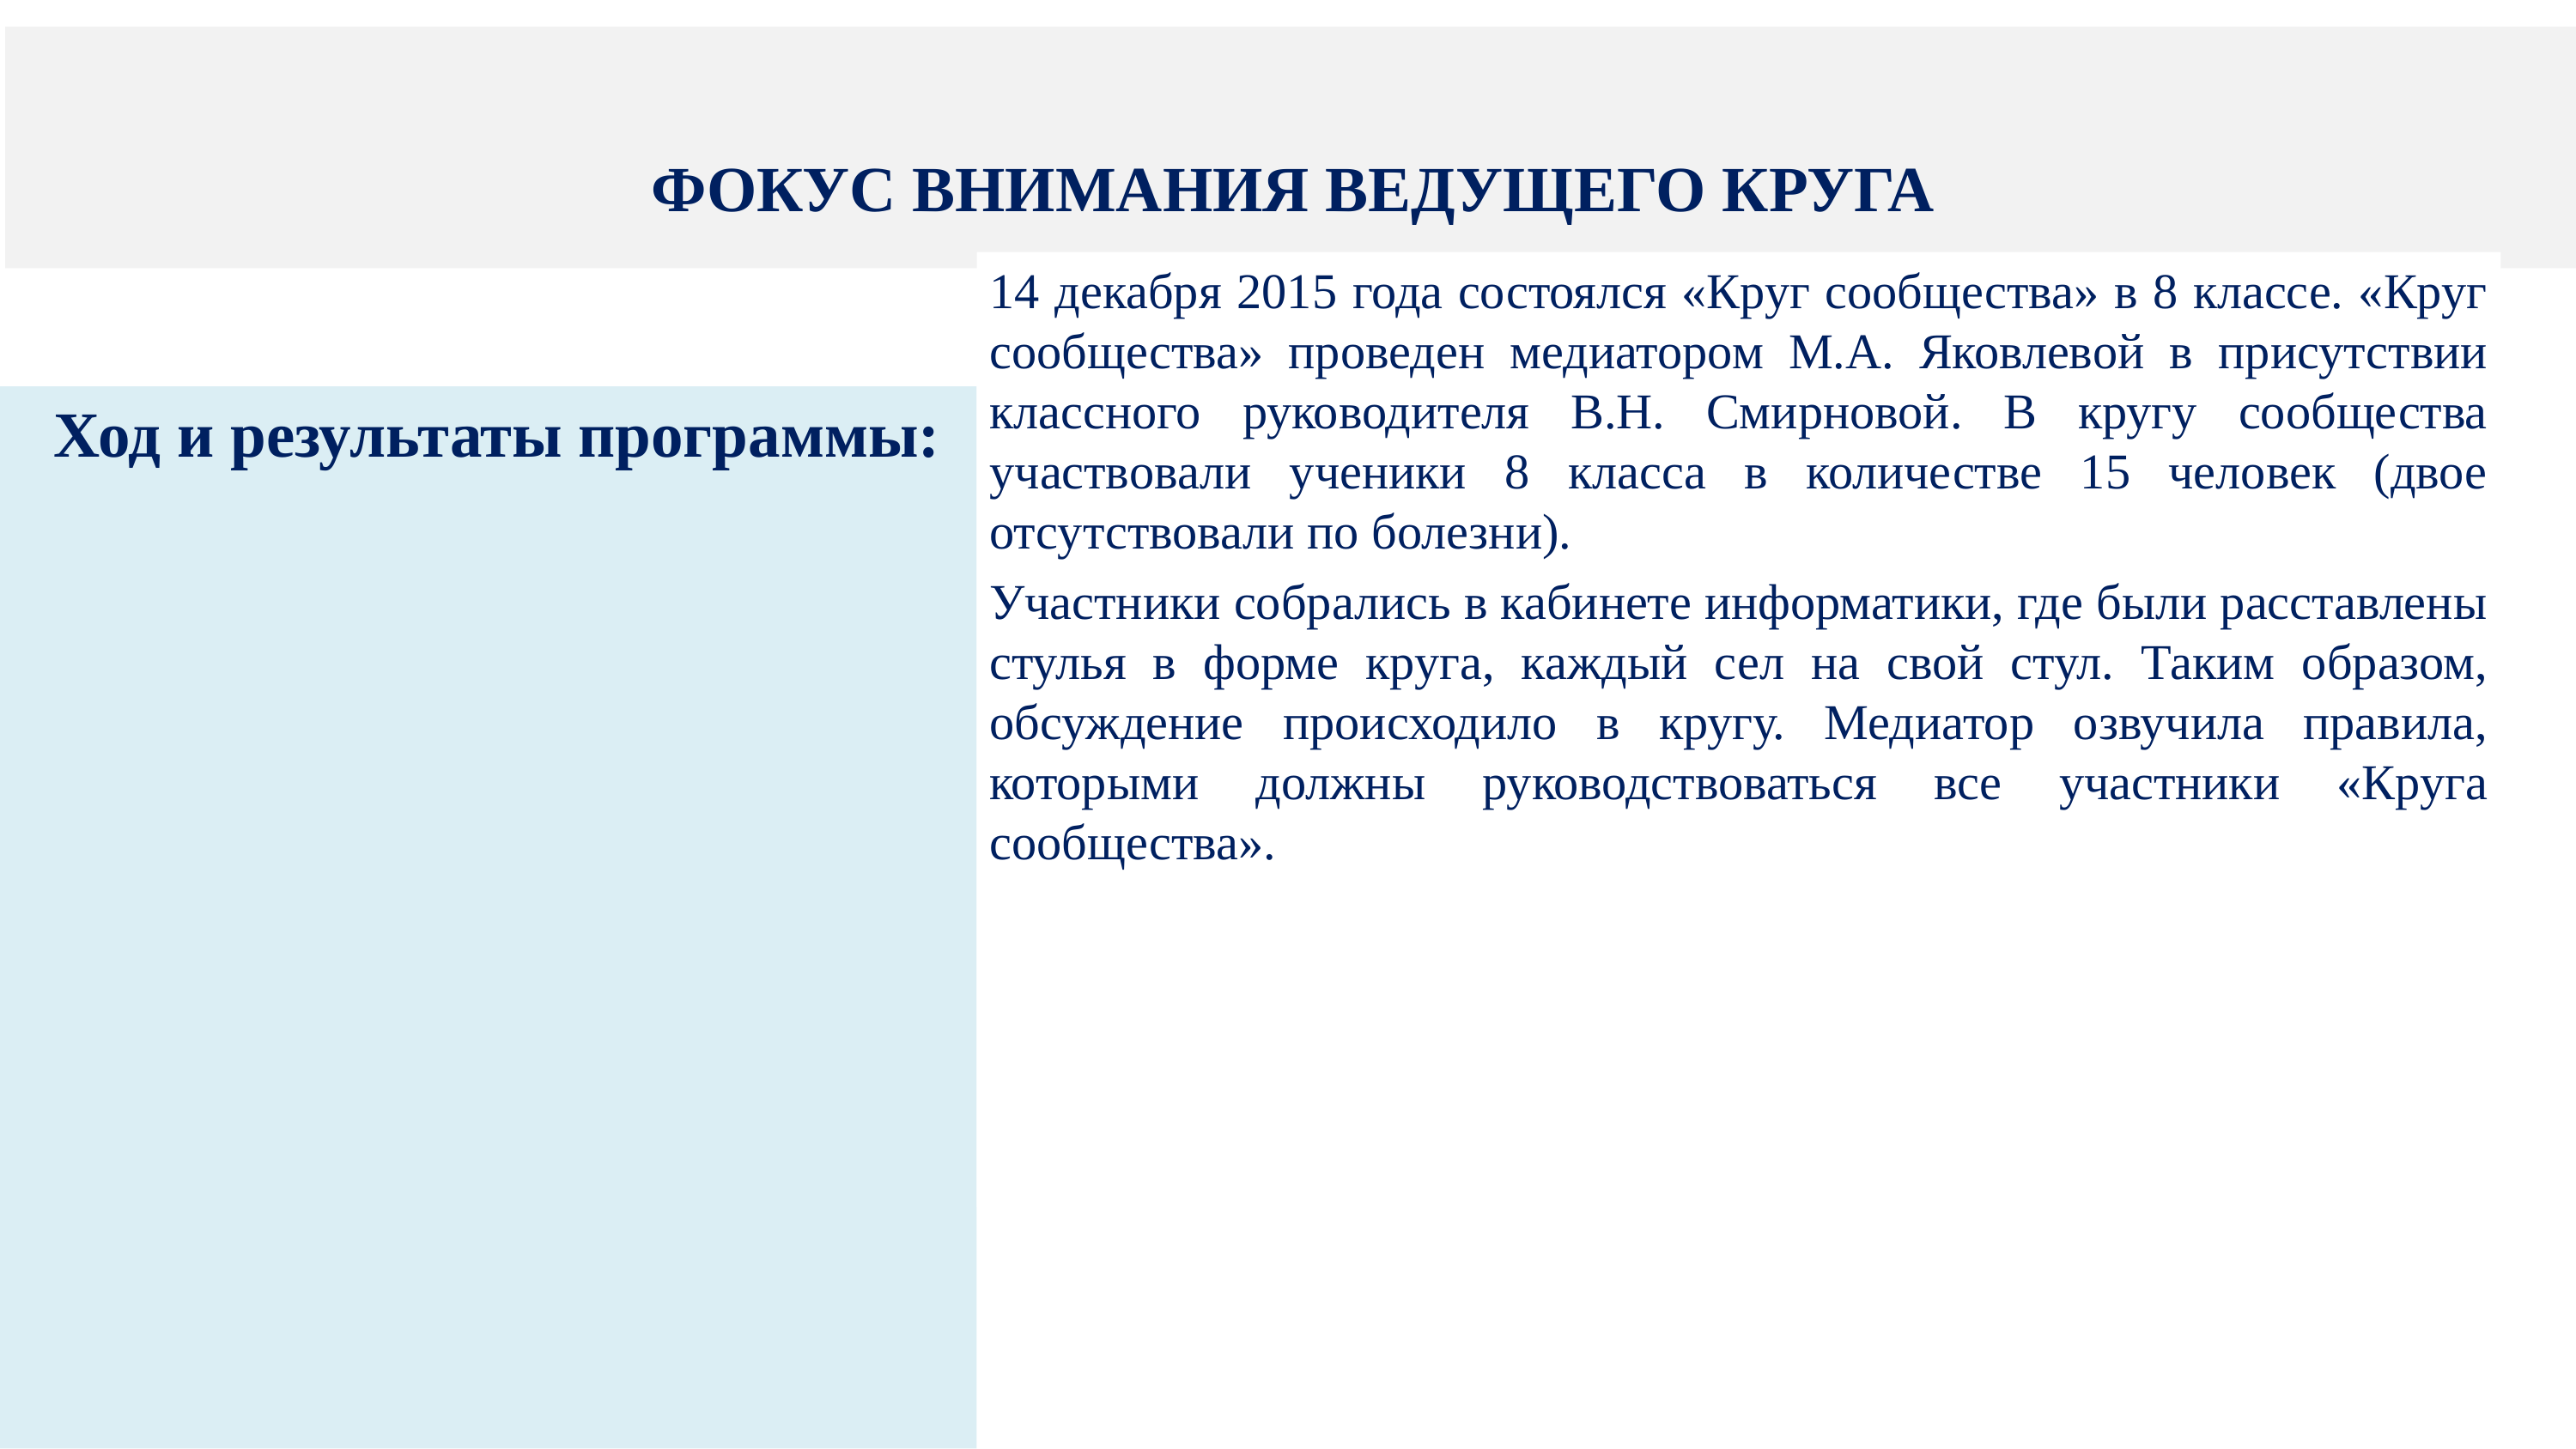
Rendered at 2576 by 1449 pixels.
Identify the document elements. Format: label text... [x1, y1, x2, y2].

list Ход и результаты программы: [0, 386, 977, 1449]
title ФОКУС ВНИМАНИЯ ВЕДУЩЕГО КРУГА [5, 27, 2576, 269]
list 14 декабря 2015 года состоялся «Круг сообщества» в 8 классе. «Круг сообщества» проведен медиатором М.А. Яковлевой в присутствии классного руководителя В.Н. Смирновой. В кругу сообщества участвовали ученики 8 класса в количестве 15 человек (двое отсутствовали по болезни). Участники собрались в кабинете информатики, где были расставлены стулья в форме круга, каждый сел на свой стул. Таким образом, обсуждение происходило в кругу. Медиатор озвучила правила, которыми должны руководствоваться все участники «Круга сообщества». [976, 252, 2501, 1208]
